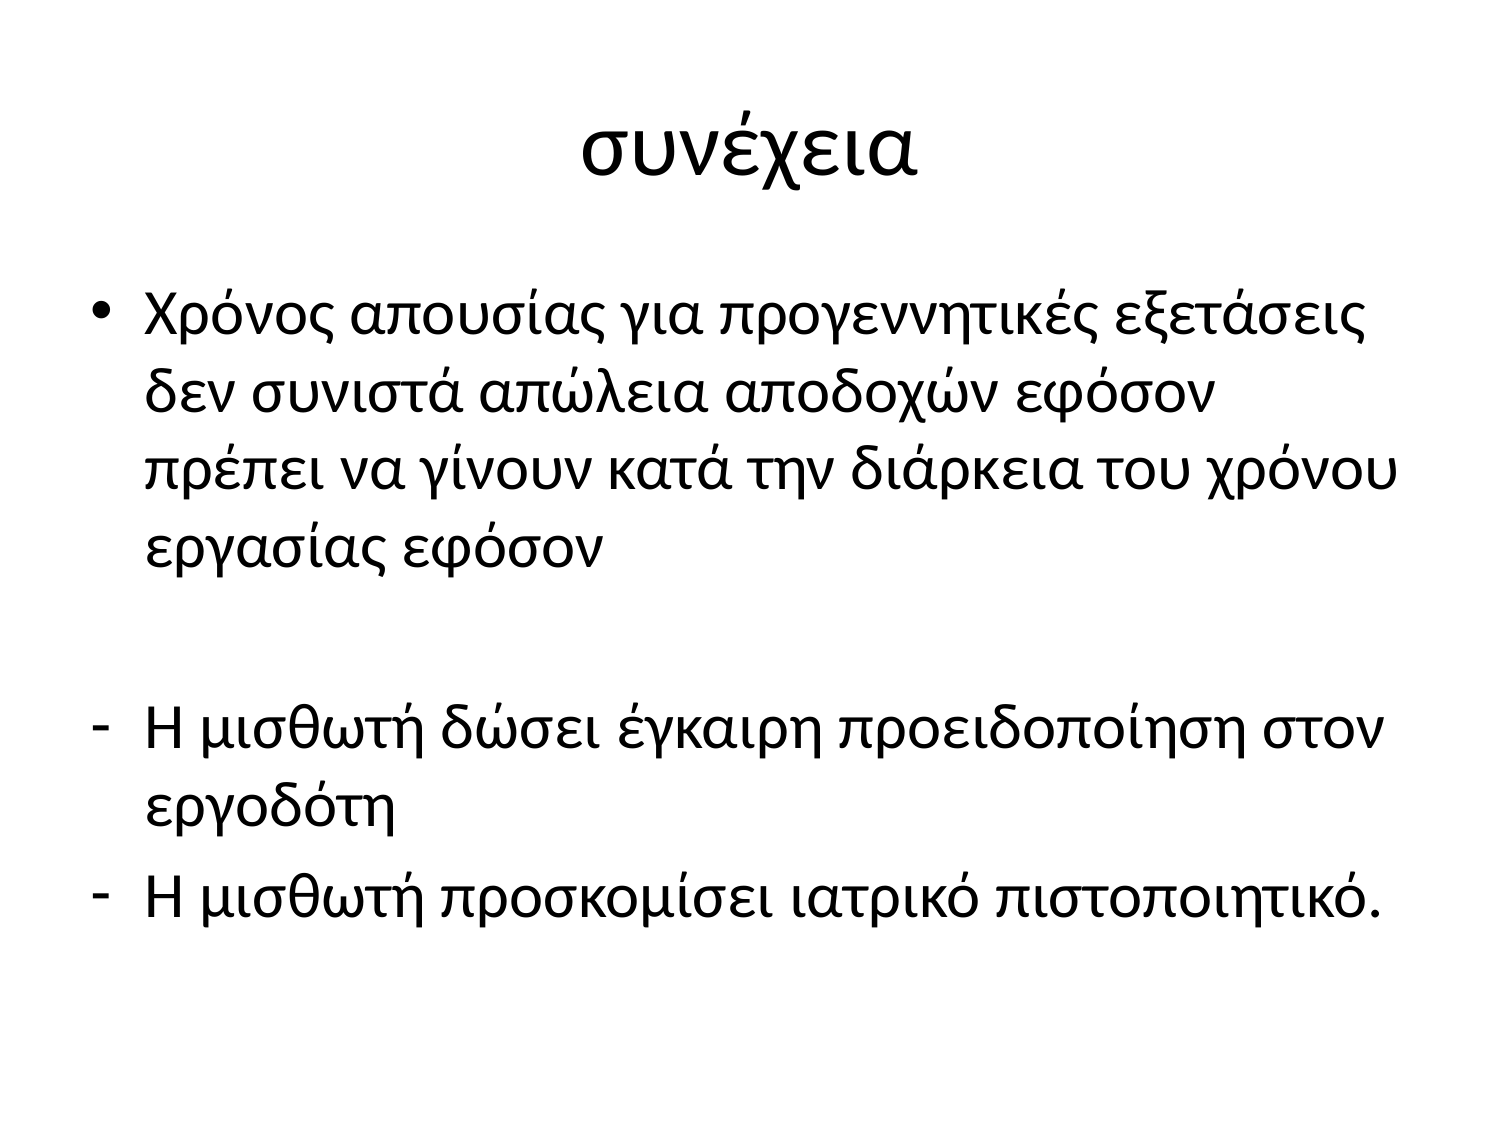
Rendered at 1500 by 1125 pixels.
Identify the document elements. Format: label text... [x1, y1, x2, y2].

title συνέχεια [75, 45, 1425, 233]
list Χρόνος απουσίας για προγεννητικές εξετάσεις δεν συνιστά απώλεια αποδοχών εφόσον πρέπει να γίνουν κατά την διάρκεια του χρόνου εργασίας εφόσον Η μισθωτή δώσει έγκαιρη προειδοποίηση στον εργοδότη Η μισθωτή προσκομίσει ιατρικό πιστοποιητικό. [75, 262, 1425, 1005]
